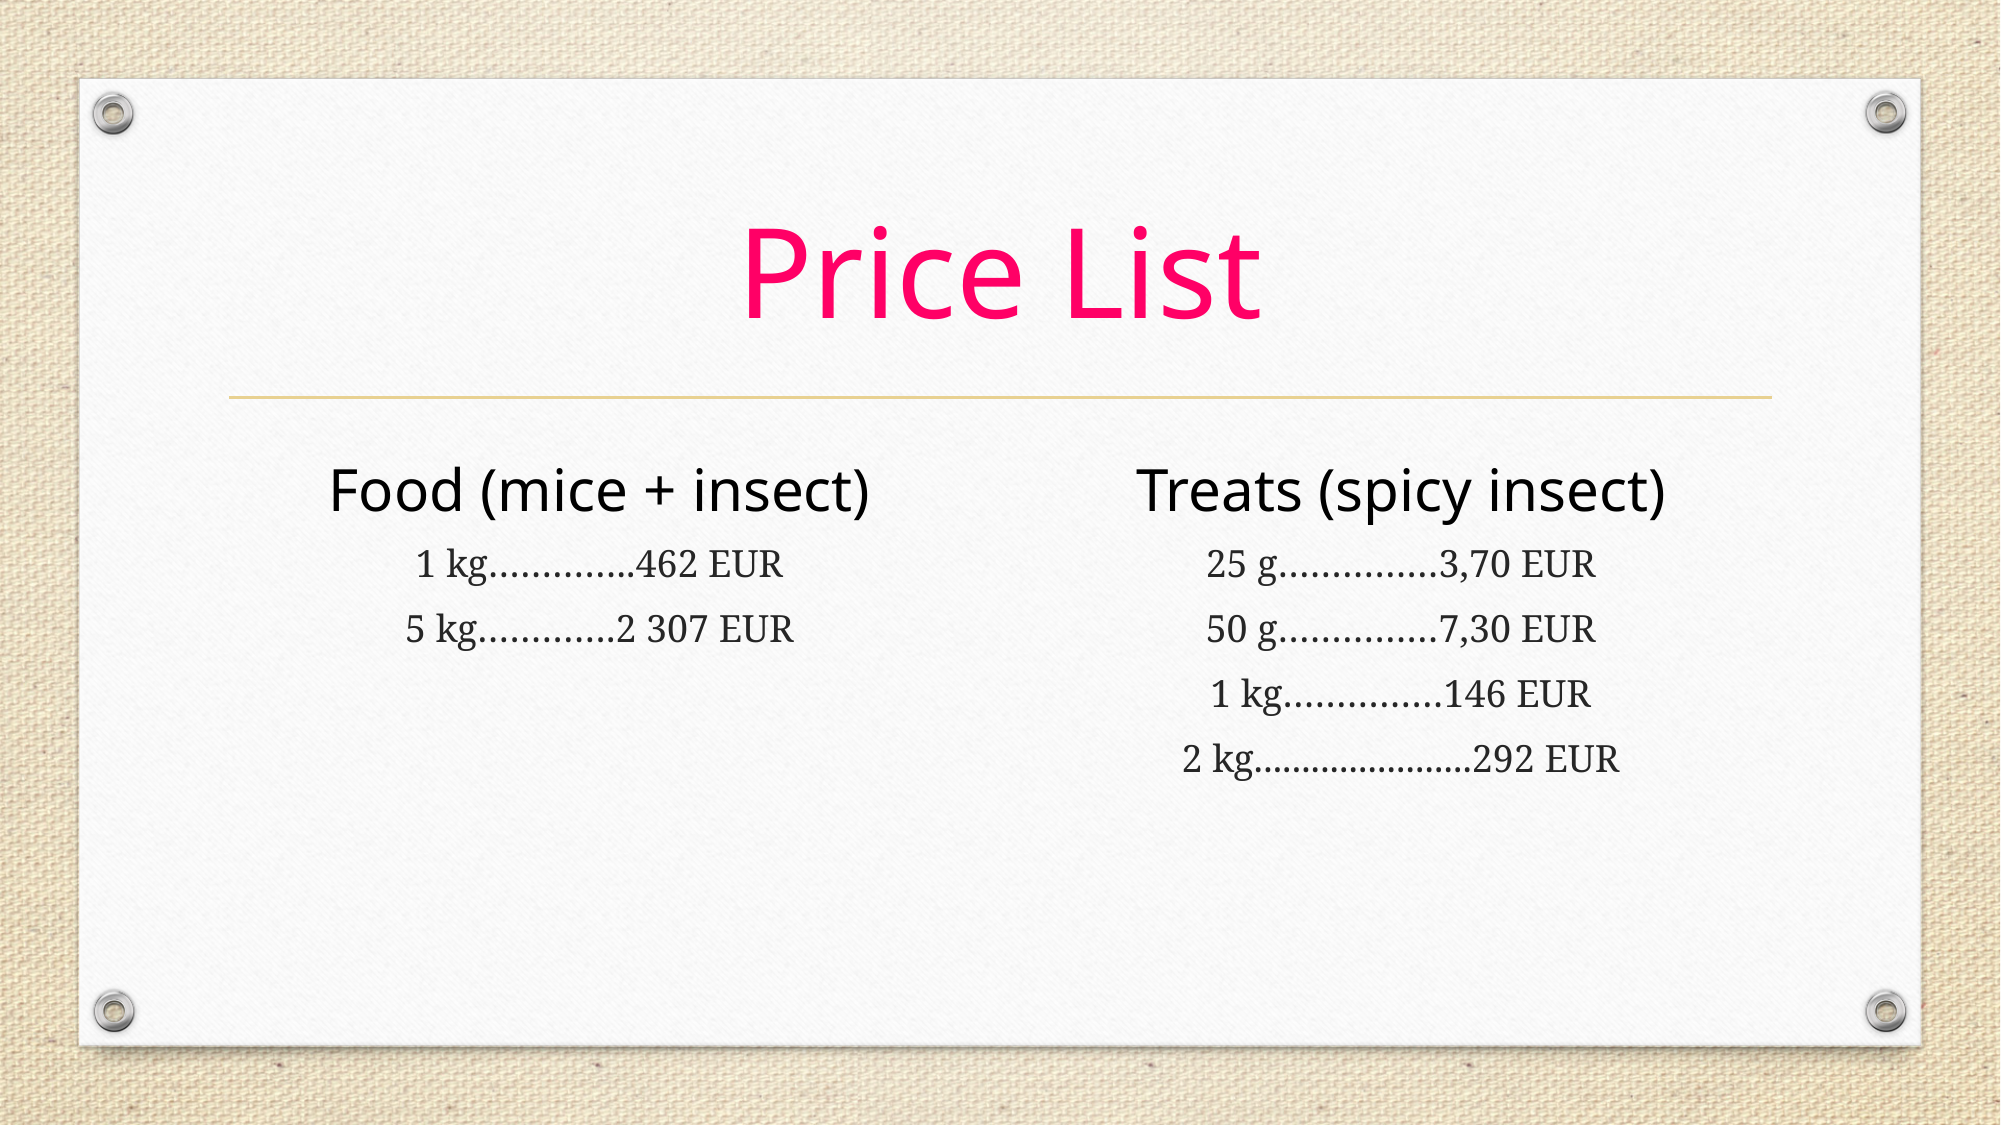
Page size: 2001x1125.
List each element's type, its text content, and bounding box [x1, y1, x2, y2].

picture [0, 0, 2001, 1125]
title Price List [212, 161, 1788, 375]
list Food (mice + insect) [212, 436, 987, 531]
list 25 g……………3,70 EUR 50 g……………7,30 EUR 1 kg……………146 EUR 2 kg.......................292 EUR [1013, 532, 1788, 964]
list 1 kg…………..462 EUR 5 kg………….2 307 EUR [212, 532, 987, 964]
list Treats (spicy insect) [1013, 436, 1788, 531]
